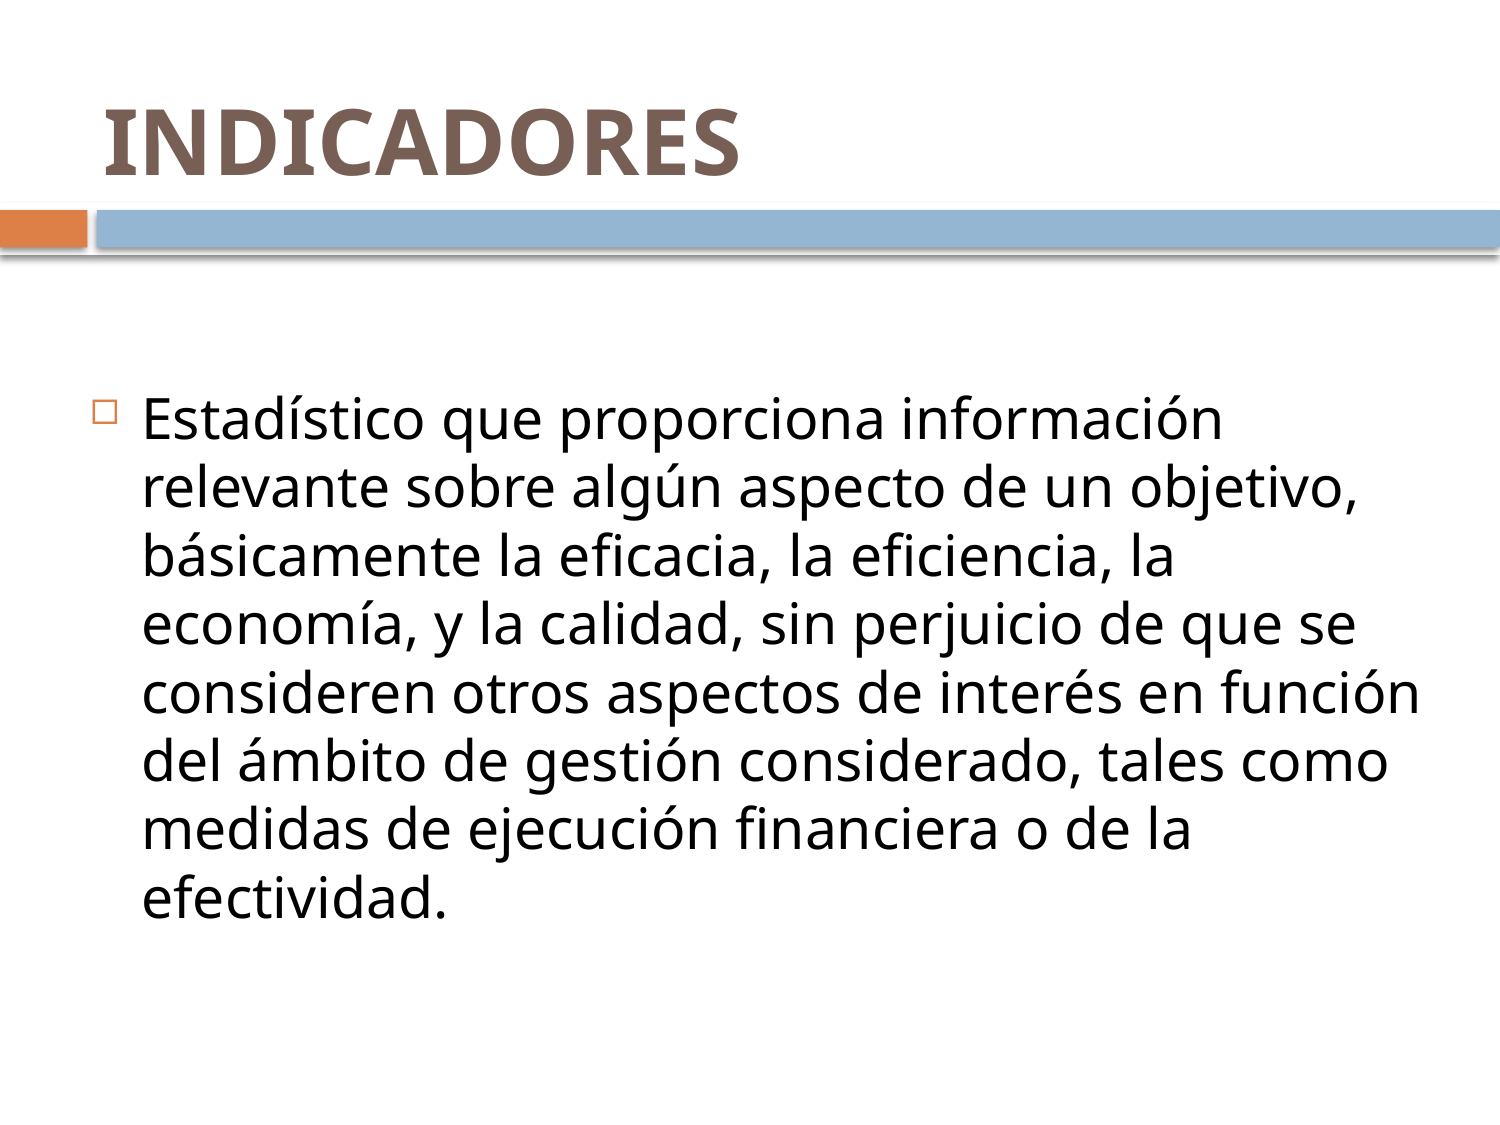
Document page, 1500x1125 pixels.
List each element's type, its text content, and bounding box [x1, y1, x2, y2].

title INDICADORES [88, 45, 1425, 233]
list Estadístico que proporciona información relevante sobre algún aspecto de un objetivo, básicamente la eficacia, la eficiencia, la economía, y la calidad, sin perjuicio de que se consideren otros aspectos de interés en función del ámbito de gestión considerado, tales como medidas de ejecución financiera o de la efectividad. [75, 375, 1442, 938]
